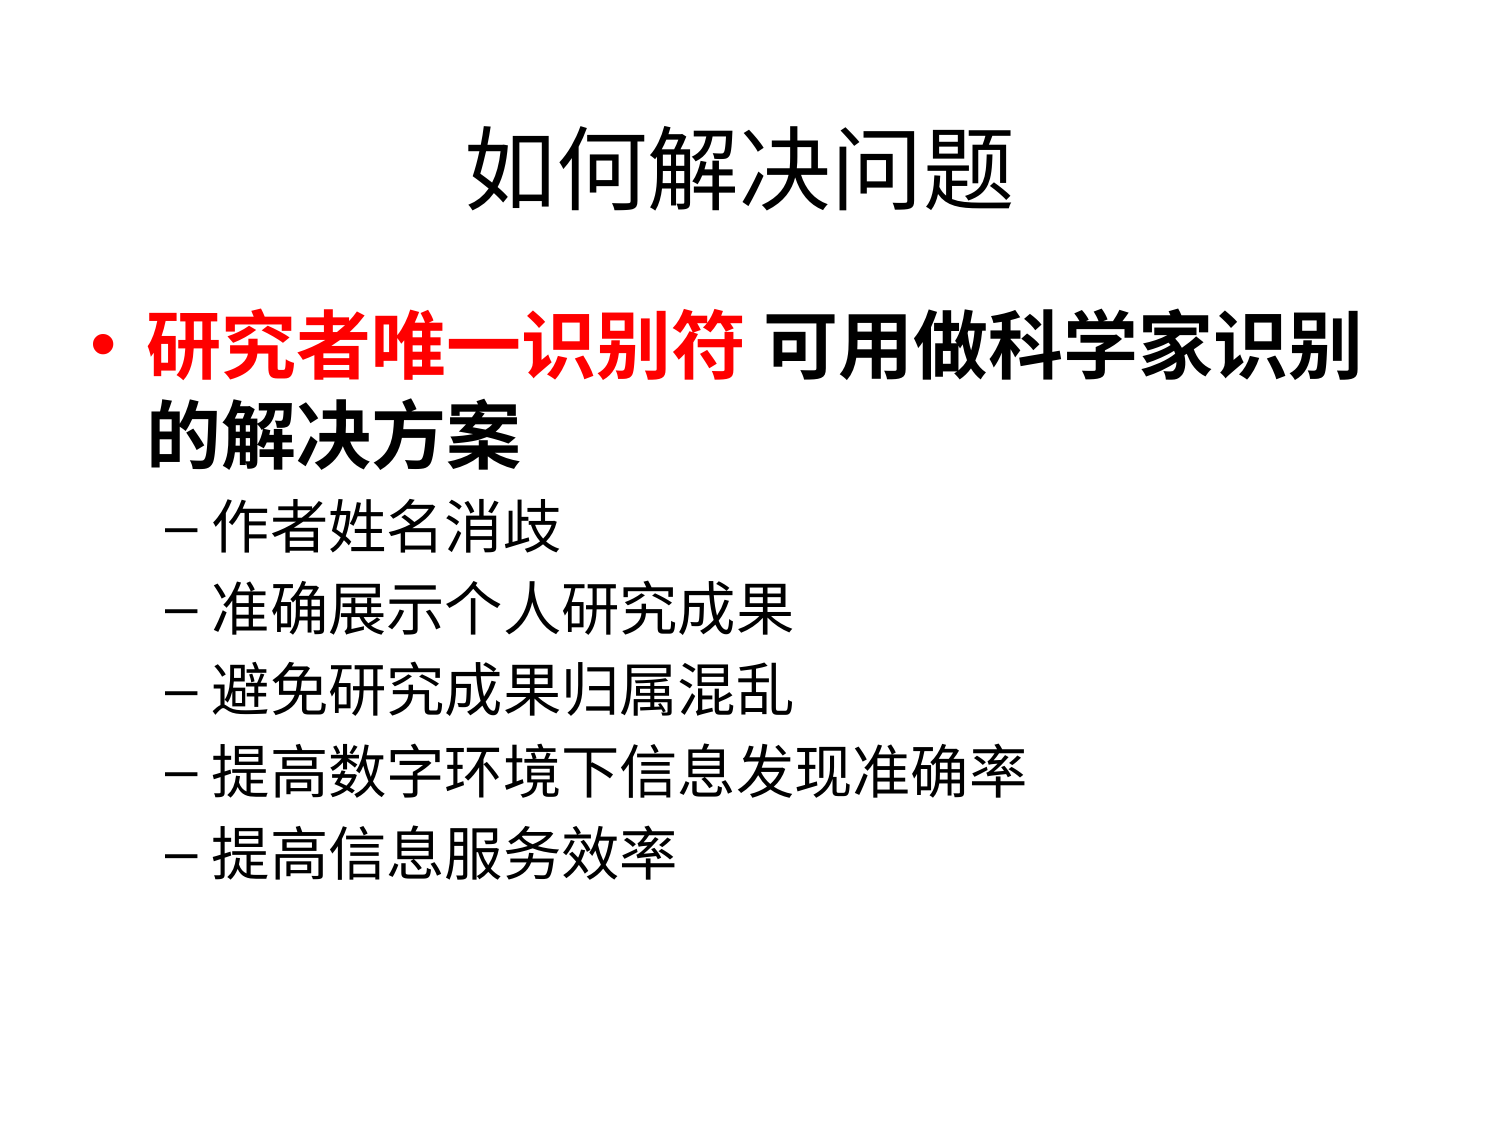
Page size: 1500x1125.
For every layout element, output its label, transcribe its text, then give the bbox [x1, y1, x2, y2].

title 如何解决问题 [64, 90, 1415, 244]
list 研究者唯一识别符 可用做科学家识别的解决方案 作者姓名消歧 准确展示个人研究成果 避免研究成果归属混乱 提高数字环境下信息发现准确率 提高信息服务效率 [75, 290, 1425, 1035]
